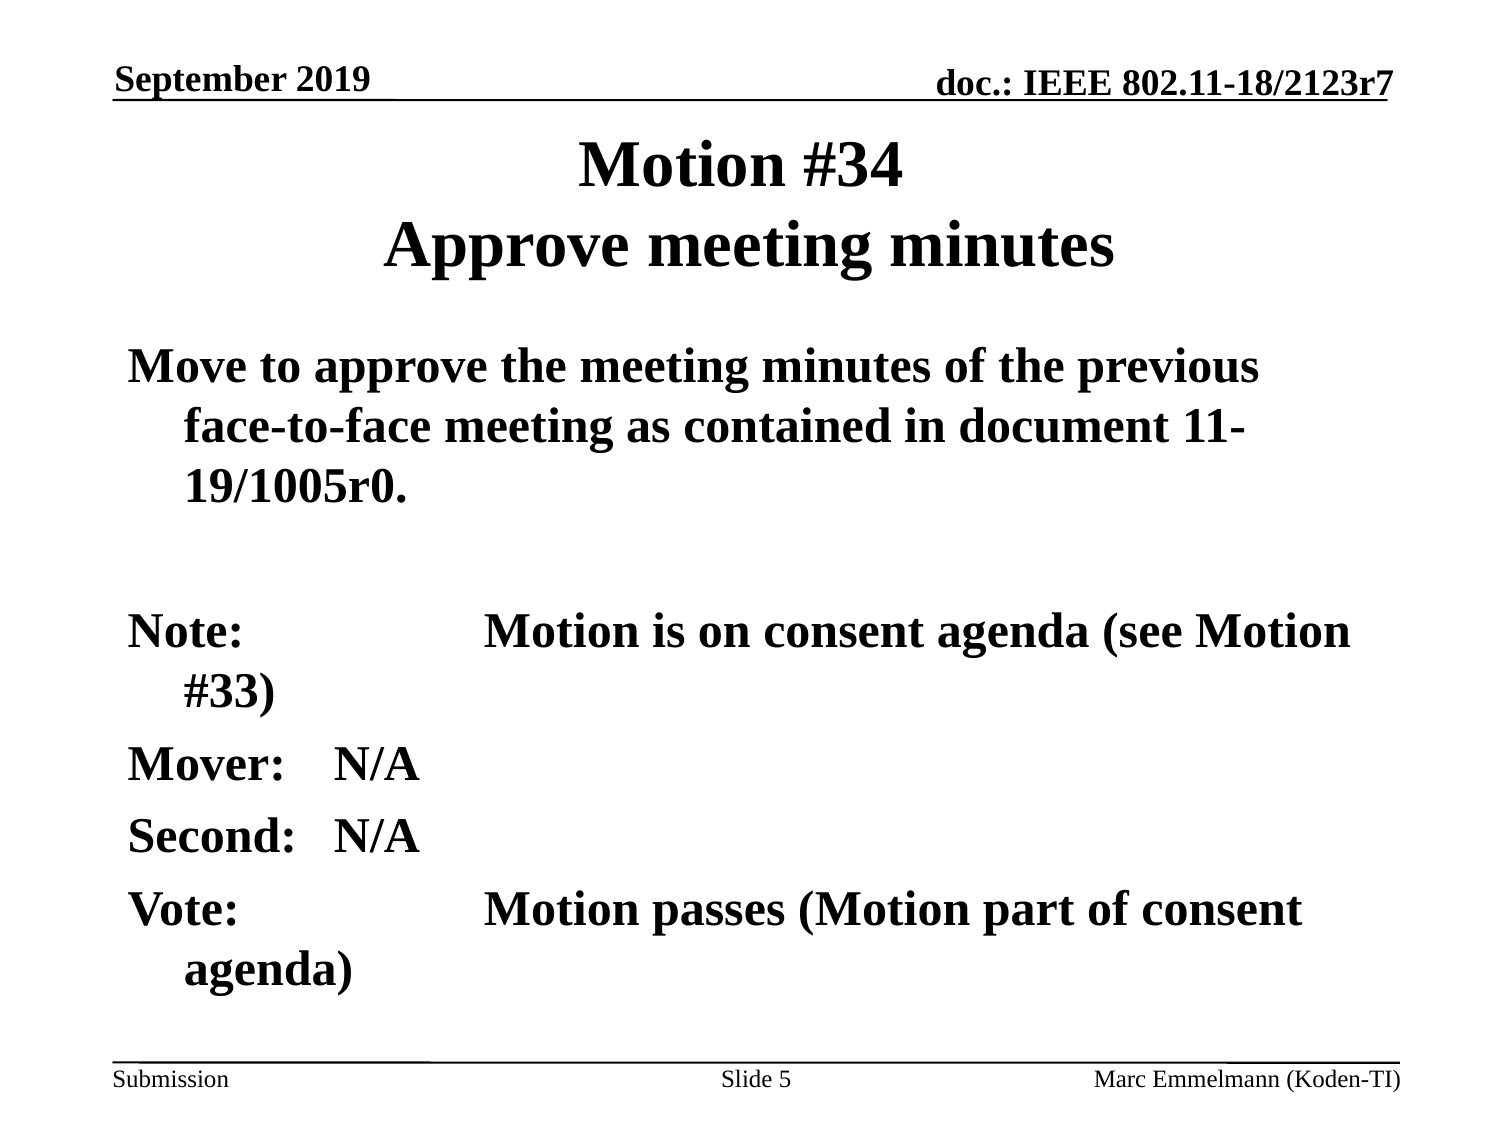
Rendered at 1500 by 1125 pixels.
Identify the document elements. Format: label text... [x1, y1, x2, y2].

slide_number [114, 54, 423, 100]
title Motion #34 Approve meeting minutes [112, 112, 1388, 288]
footer Marc Emmelmann (Koden-TI) [878, 1061, 1402, 1093]
list Move to approve the meeting minutes of the previous face-to-face meeting as contained in document 11-19/1005r0. Note: Motion is on consent agenda (see Motion #33) Mover: N/A Second: N/A Vote: Motion passes (Motion part of consent agenda) [112, 324, 1388, 1000]
slide_number Slide 5 [712, 1061, 800, 1123]
